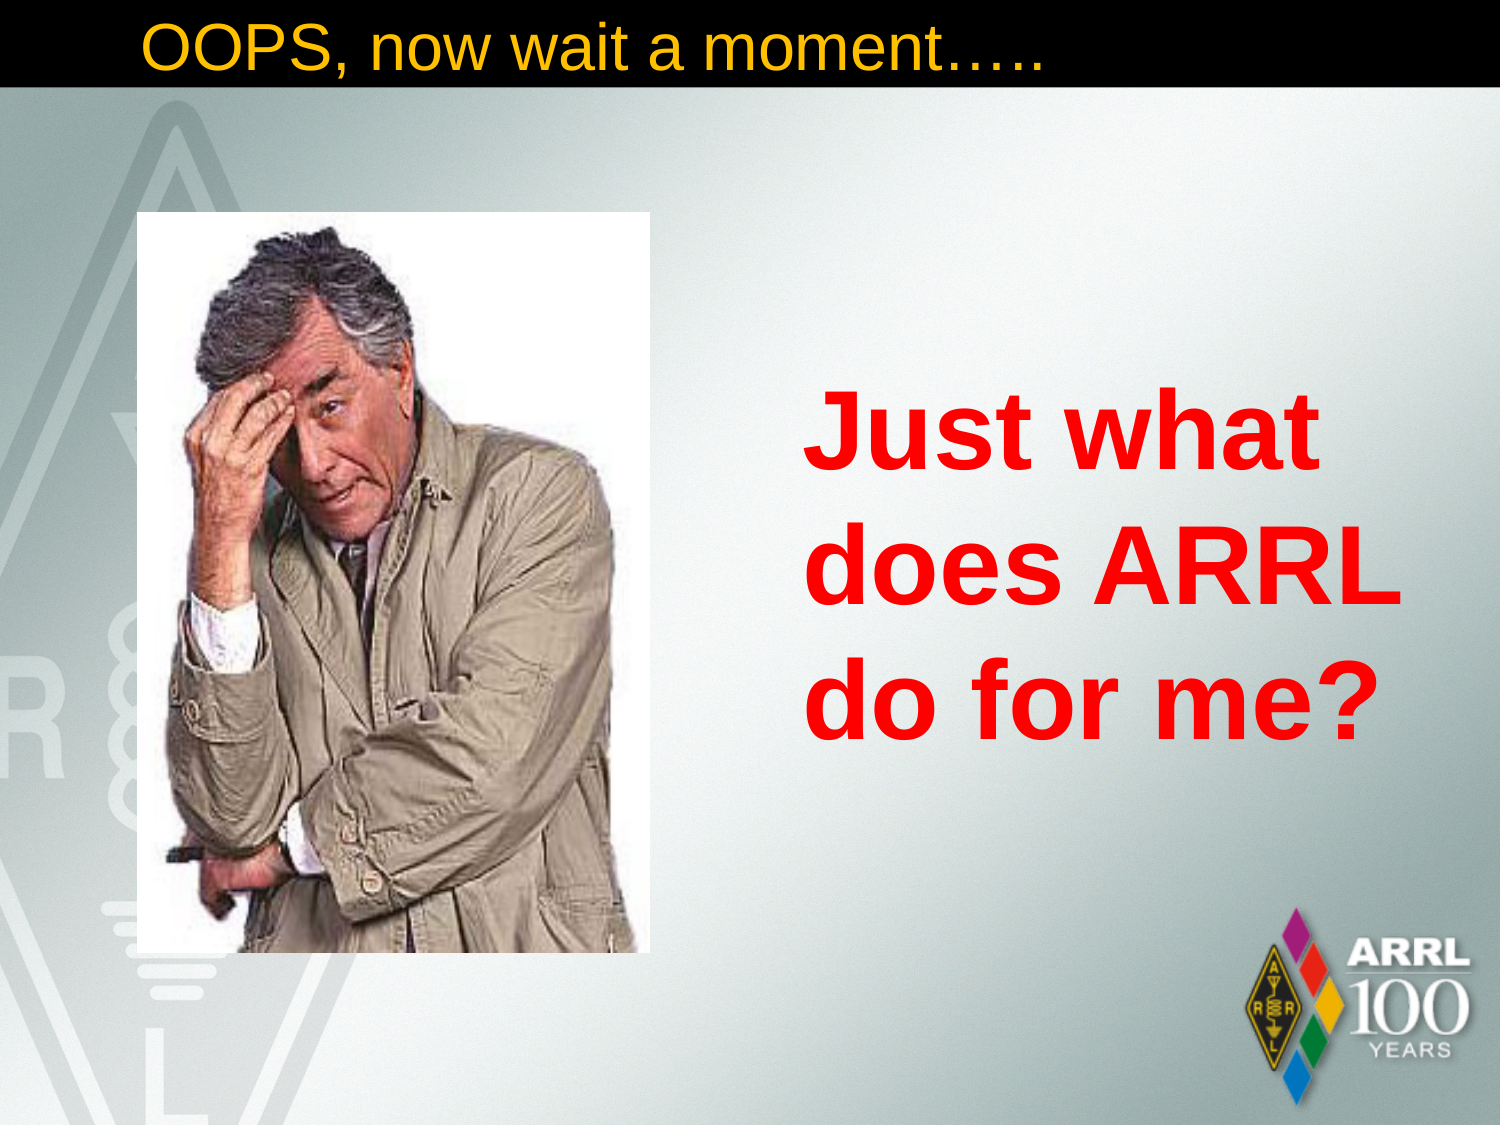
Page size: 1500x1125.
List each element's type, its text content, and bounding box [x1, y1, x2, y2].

title OOPS, now wait a moment….. [124, 0, 1476, 138]
list [74, 262, 1426, 1006]
text_box Just what does ARRL do for me? [787, 349, 1425, 770]
picture [0, 88, 1500, 1125]
